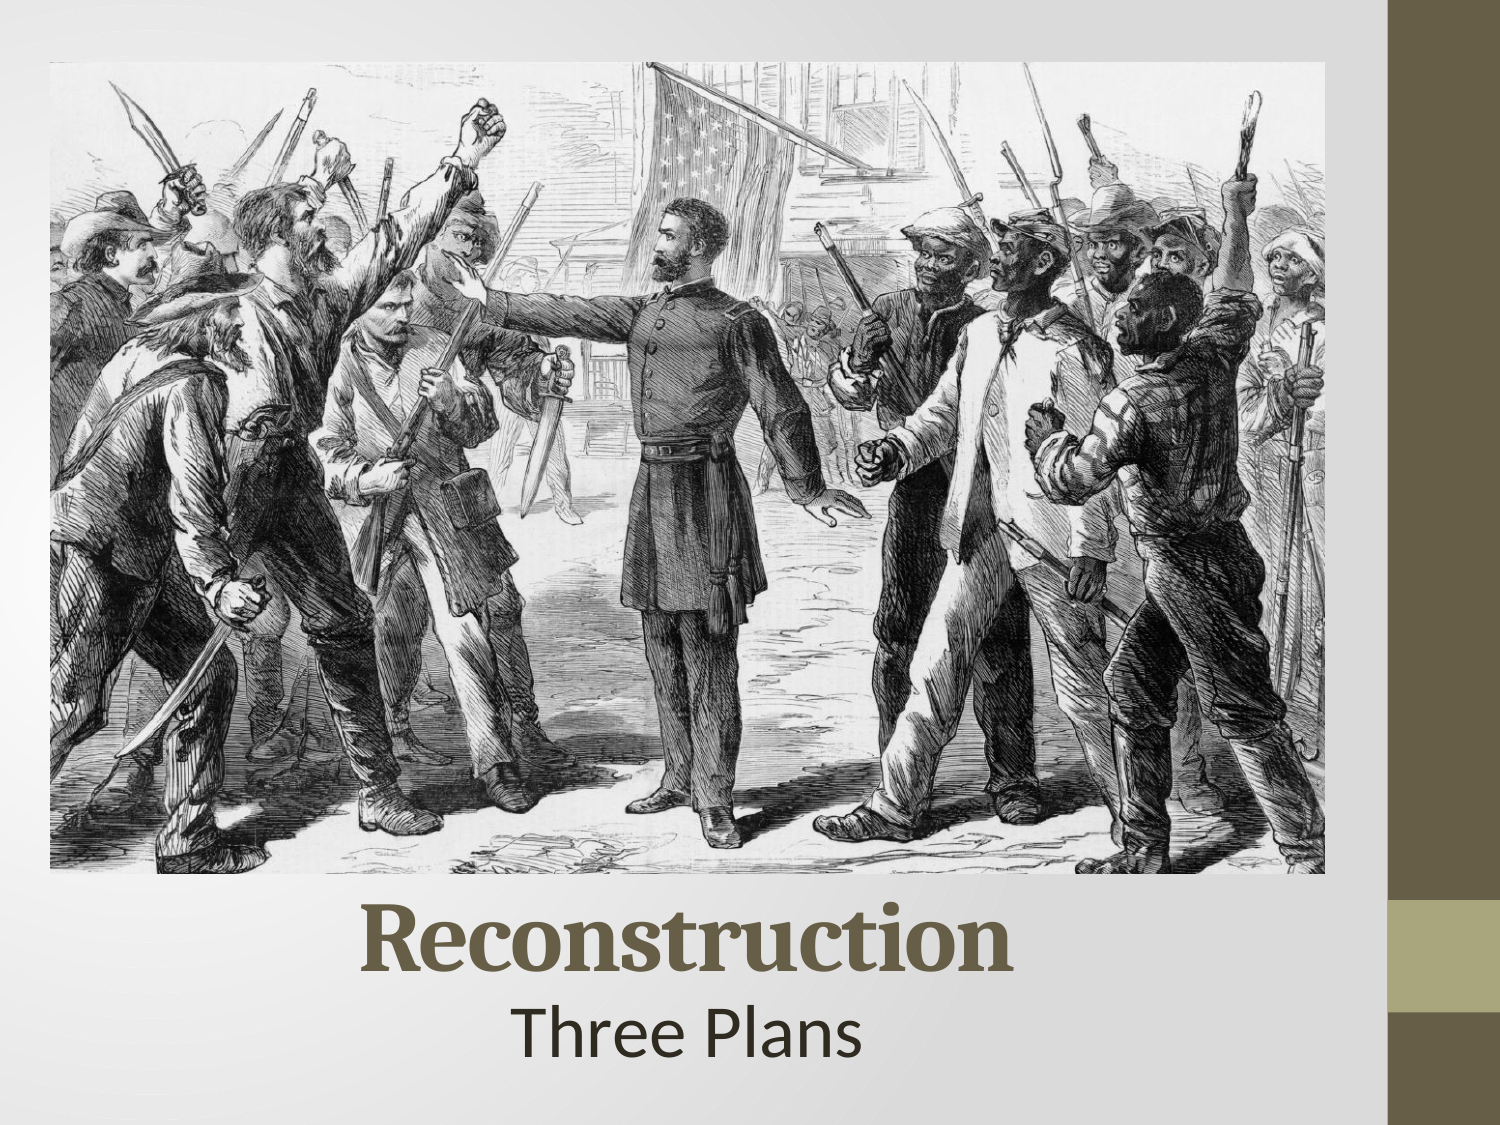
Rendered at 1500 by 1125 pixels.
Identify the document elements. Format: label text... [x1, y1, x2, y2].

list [49, 61, 1326, 874]
list Three Plans [50, 975, 1325, 1075]
title Reconstruction [50, 901, 1325, 975]
